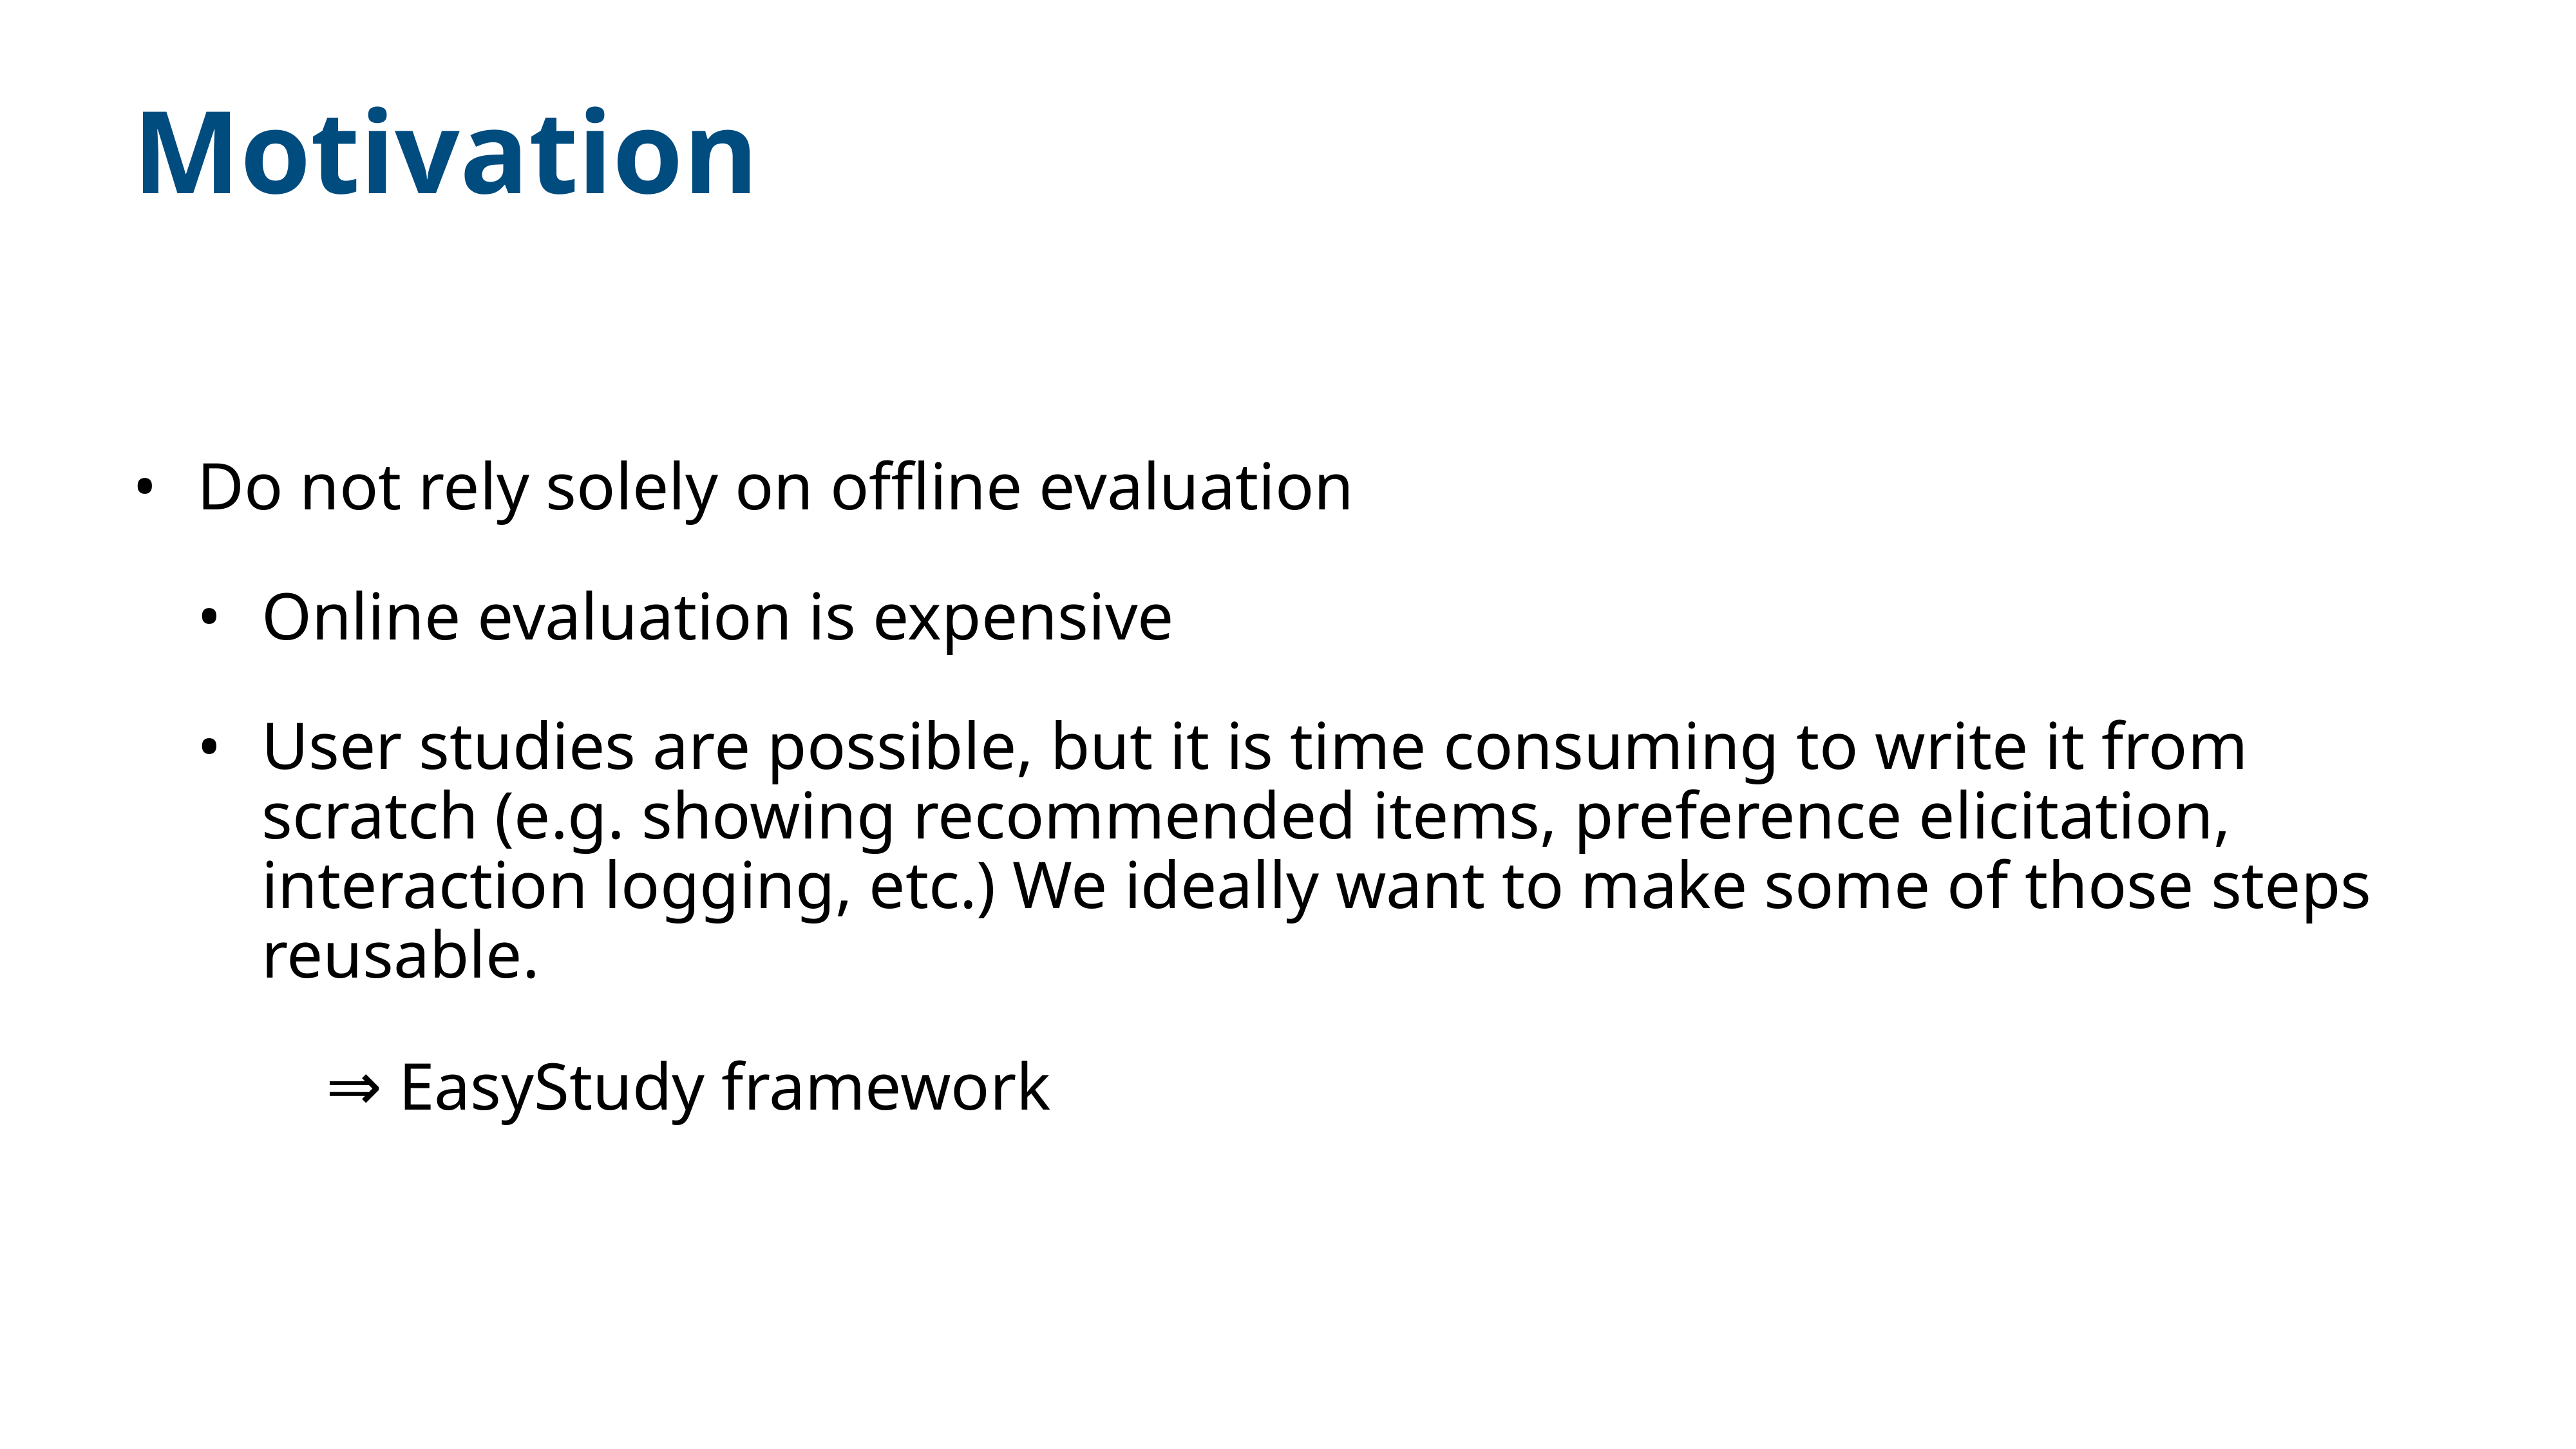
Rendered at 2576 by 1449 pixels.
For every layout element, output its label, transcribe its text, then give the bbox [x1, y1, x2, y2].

list Do not rely solely on offline evaluation Online evaluation is expensive User studies are possible, but it is time consuming to write it from scratch (e.g. showing recommended items, preference elicitation, interaction logging, etc.) We ideally want to make some of those steps reusable. ⇒ EasyStudy framework [127, 448, 2449, 1321]
title Motivation [127, 100, 2449, 252]
